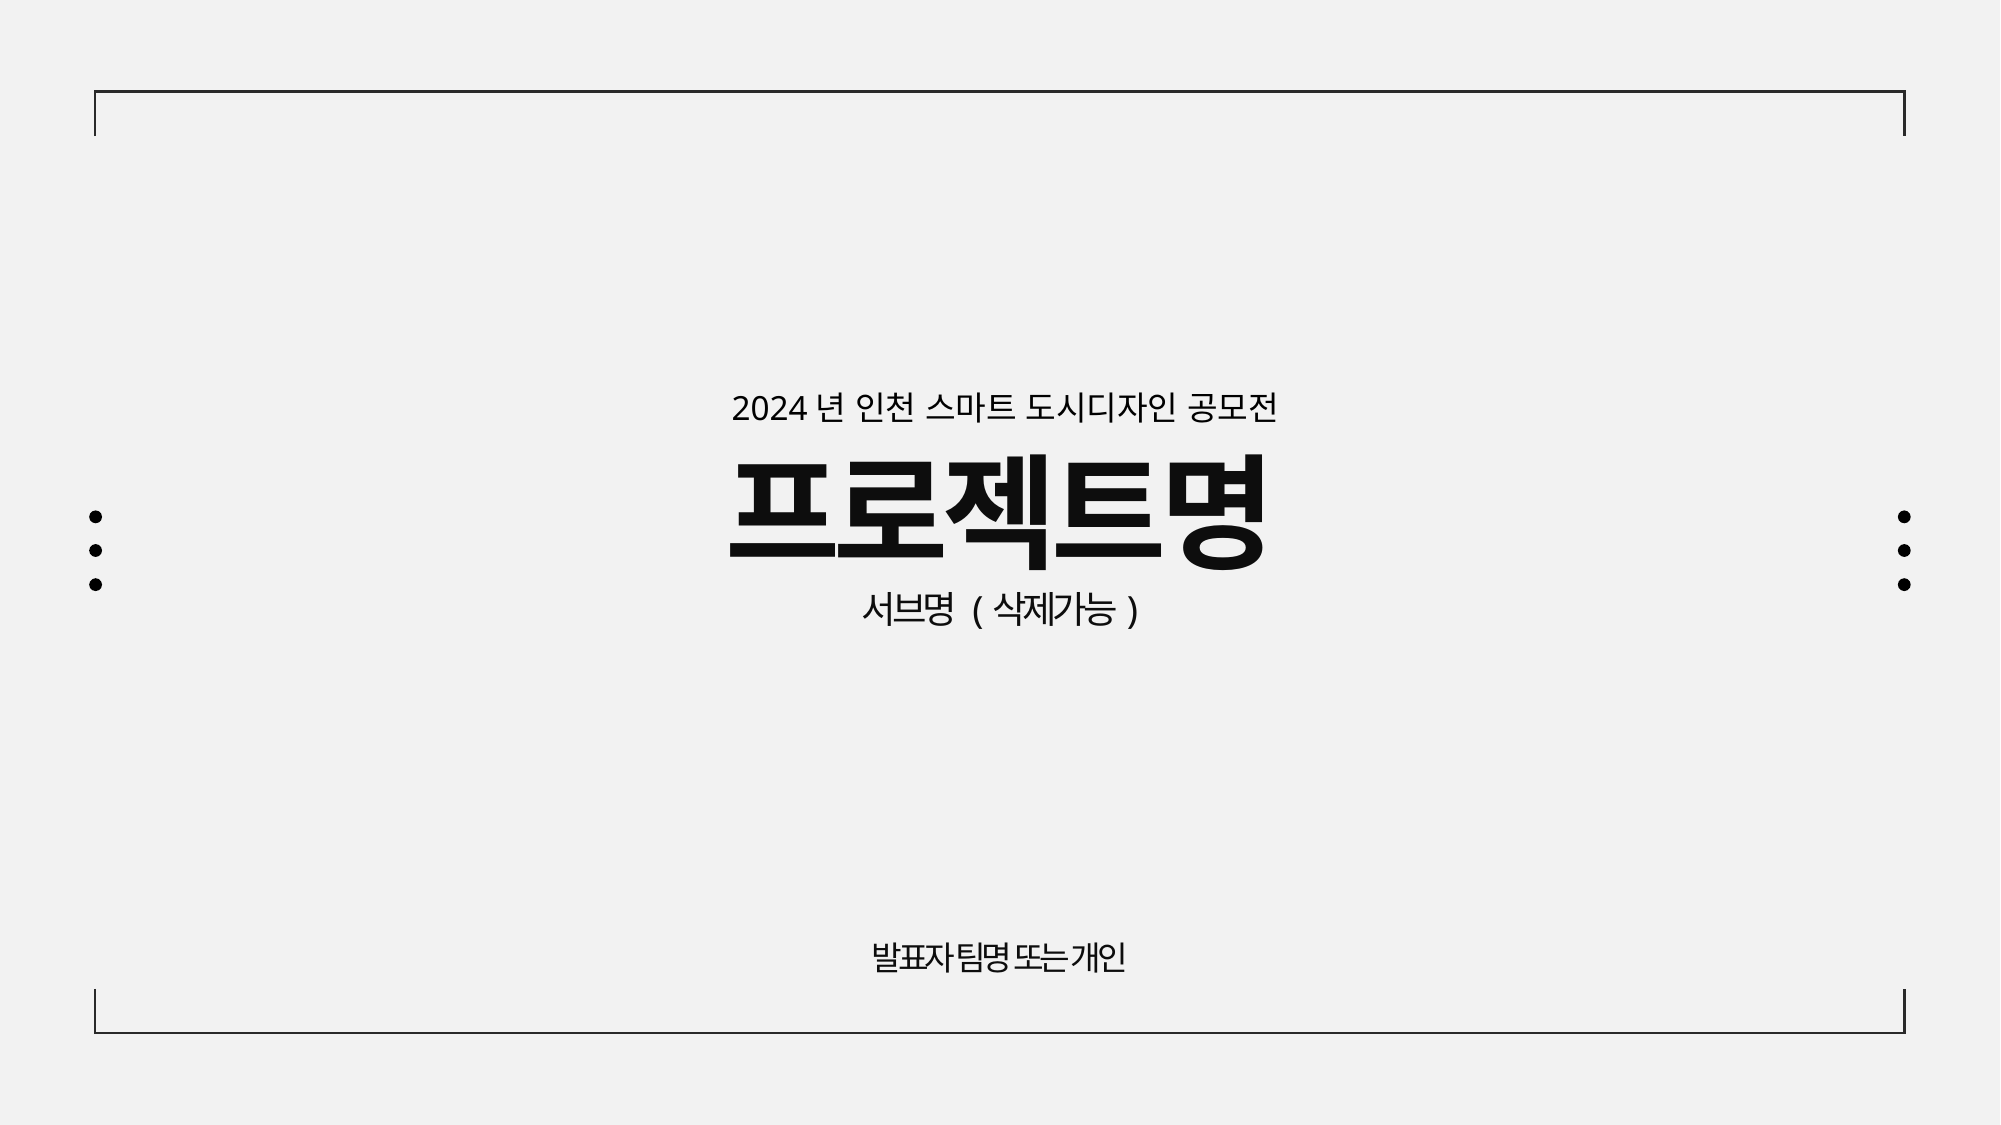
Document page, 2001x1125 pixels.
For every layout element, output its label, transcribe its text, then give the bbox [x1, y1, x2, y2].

text_box 2024년 인천 스마트 도시디자인 공모전 [722, 384, 1289, 430]
text_box [88, 509, 104, 525]
text_box [1896, 543, 1912, 559]
text_box 서브명 (삭제가능) [852, 582, 1147, 634]
text_box 프로젝트명 [716, 431, 1284, 588]
text_box [88, 577, 104, 593]
text_box [95, 988, 1905, 1034]
text_box 발표자 팀명 또는 개인 [862, 934, 1137, 981]
text_box [1896, 509, 1912, 525]
text_box [95, 91, 1905, 137]
text_box [1896, 577, 1912, 593]
text_box [88, 543, 104, 559]
